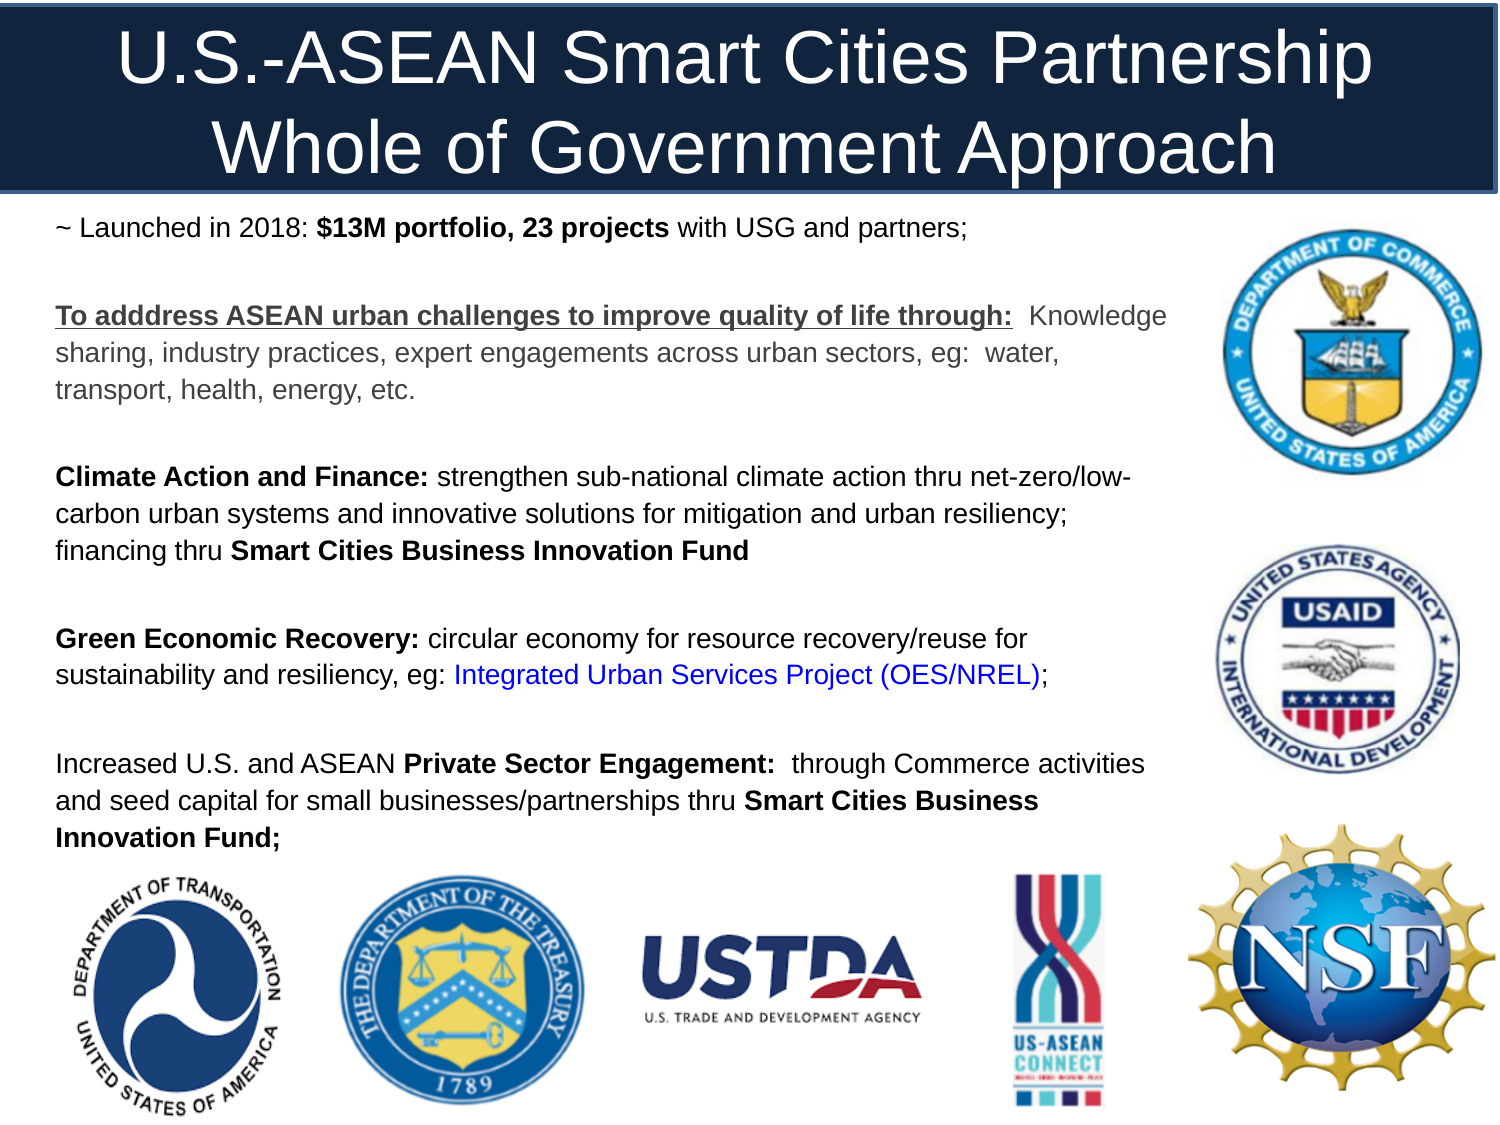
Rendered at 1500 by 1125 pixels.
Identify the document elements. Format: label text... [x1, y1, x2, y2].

text_box [87, 168, 1427, 265]
text_box [99, 24, 1488, 197]
text_box [112, 82, 1451, 159]
picture [1183, 540, 1500, 778]
picture [1200, 220, 1500, 483]
text_box U.S.-ASEAN Smart Cities Partnership Whole of Government Approach [0, 3, 1498, 194]
text_box ~ Launched in 2018: $13M portfolio, 23 projects with USG and partners; To adddress ASEAN urban challenges to improve quality of life through: Knowledge sharing, industry practices, expert engagements across urban sectors, eg: water, transport, health, energy, etc. Climate Action and Finance: strengthen sub-national climate action thru net-zero/low-carbon urban systems and innovative solutions for mitigation and urban resiliency; financing thru Smart Cities Business Innovation Fund Green Economic Recovery: circular economy for resource recovery/reuse for sustainability and resiliency, eg: Integrated Urban Services Project (OES/NREL); Increased U.S. and ASEAN Private Sector Engagement: through Commerce activities and seed capital for small businesses/partnerships thru Smart Cities Business Innovation Fund; [40, 198, 1193, 865]
picture [1183, 819, 1500, 1095]
picture [65, 843, 1142, 1125]
